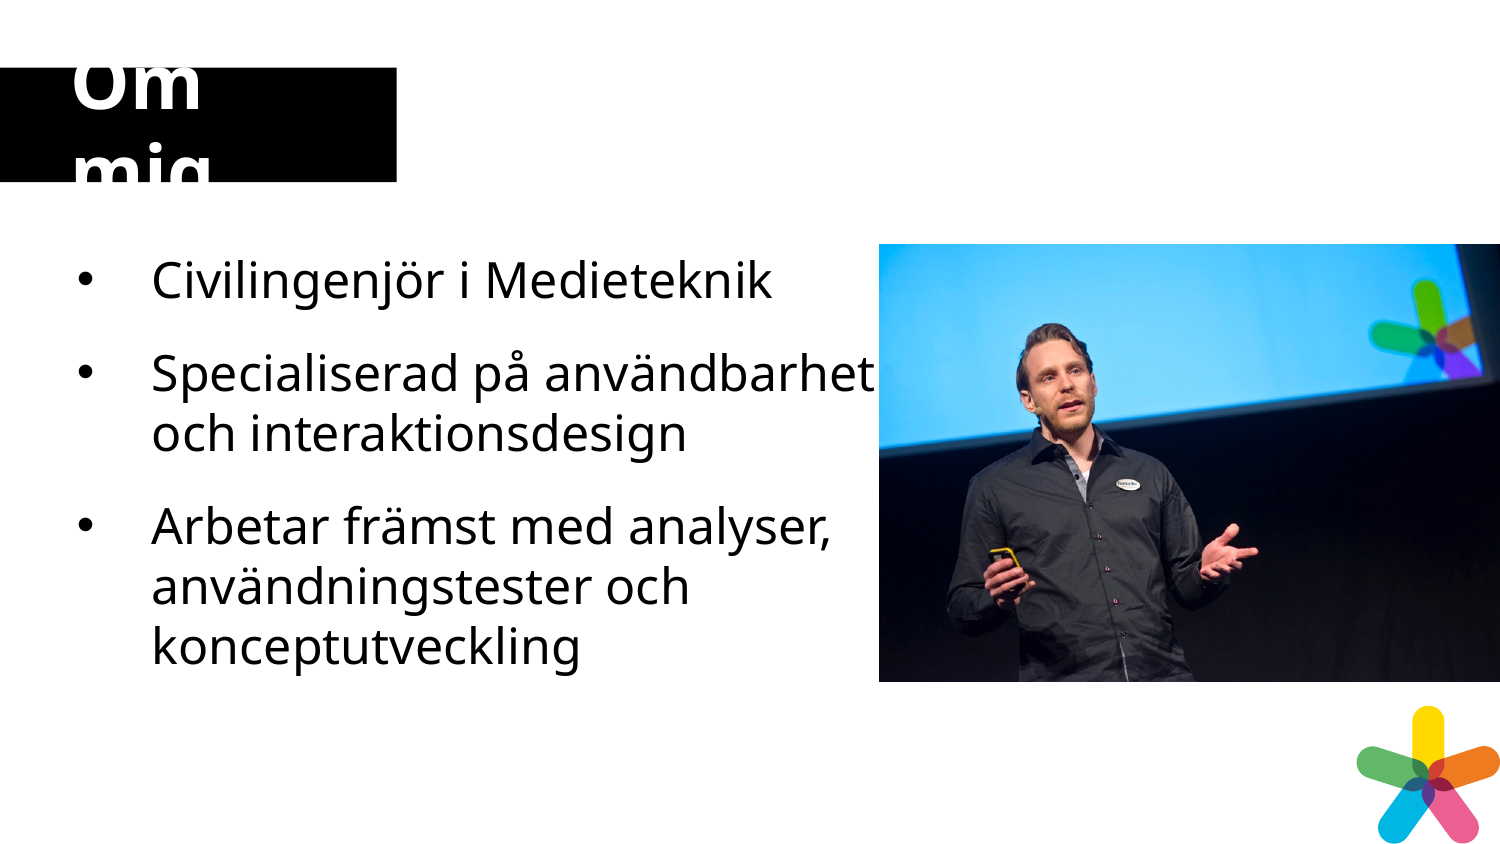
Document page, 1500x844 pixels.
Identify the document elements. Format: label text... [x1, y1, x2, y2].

title Om mig [0, 67, 397, 183]
picture [879, 244, 1500, 682]
list Civilingenjör i Medieteknik Specialiserad på användbarhet och interaktionsdesign Arbetar främst med analyser, användningstester och konceptutveckling [76, 248, 880, 765]
